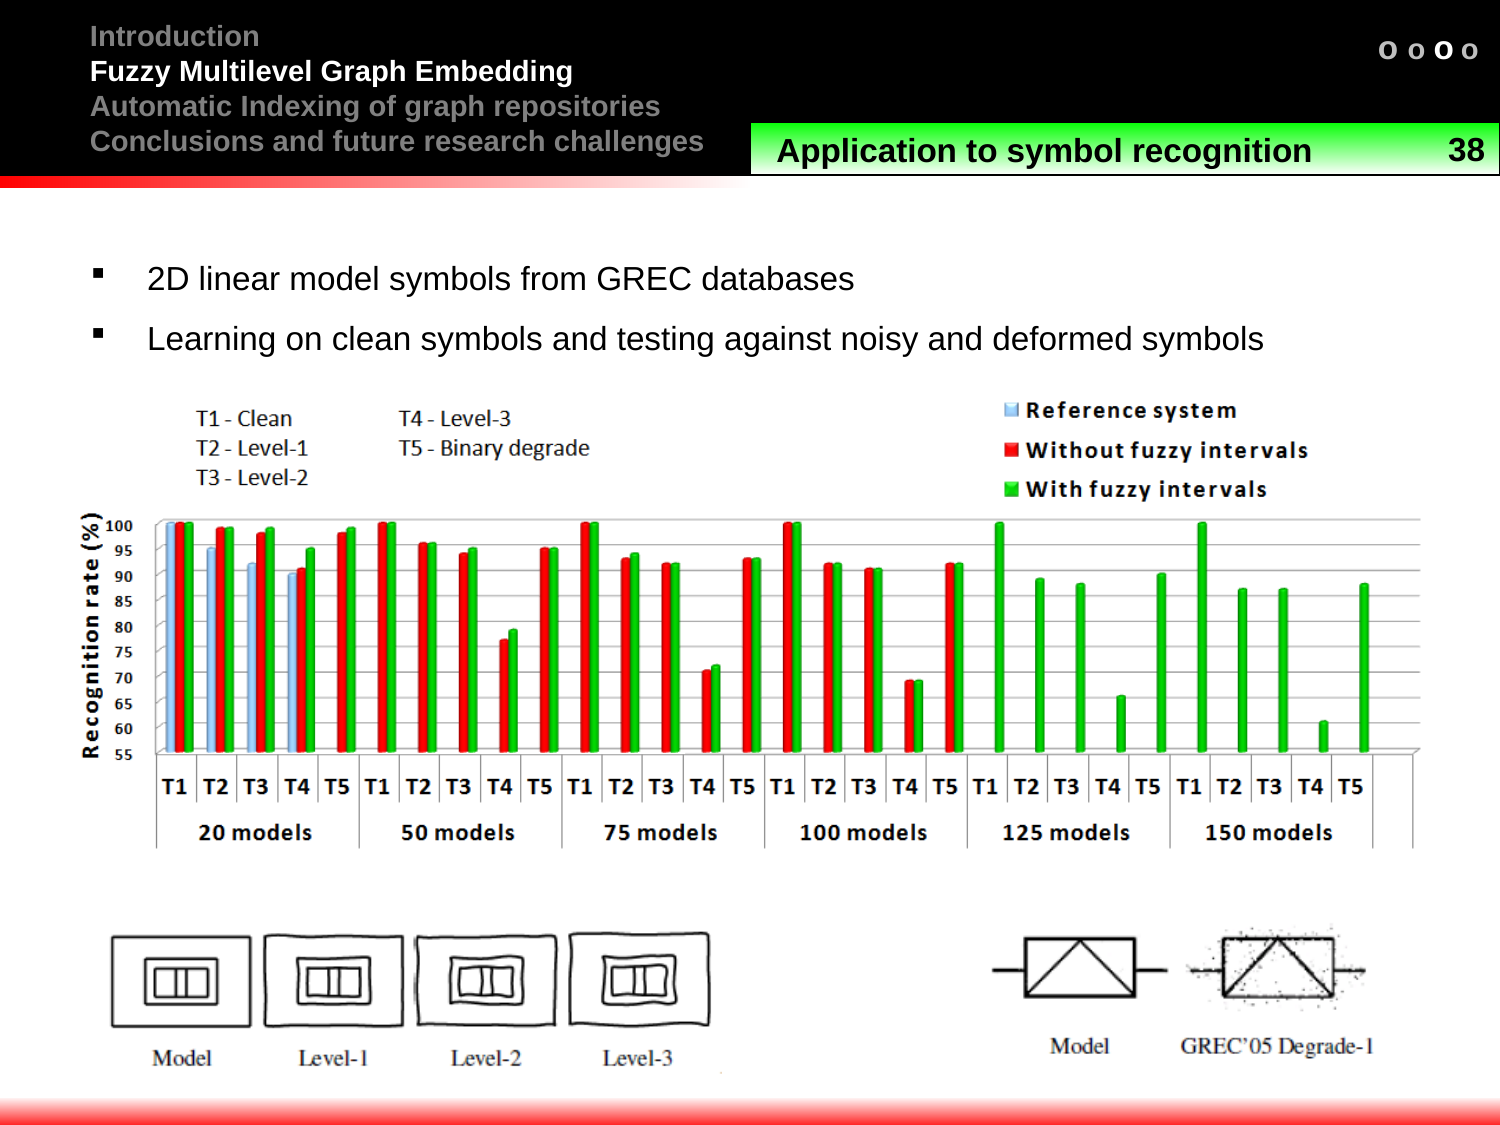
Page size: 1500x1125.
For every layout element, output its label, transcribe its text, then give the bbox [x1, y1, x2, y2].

picture [70, 392, 1430, 859]
text_box o o o o [1363, 18, 1494, 74]
text_box [0, 176, 750, 188]
text_box 2D linear model symbols from GREC databases Learning on clean symbols and testing against noisy and deformed symbols [75, 230, 1430, 365]
picture [85, 910, 722, 1085]
text_box Introduction Fuzzy Multilevel Graph Embedding Automatic Indexing of graph repositories Conclusions and future research challenges [0, 0, 1500, 175]
text_box [0, 1098, 1500, 1125]
picture [986, 914, 1414, 1087]
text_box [749, 121, 1500, 178]
